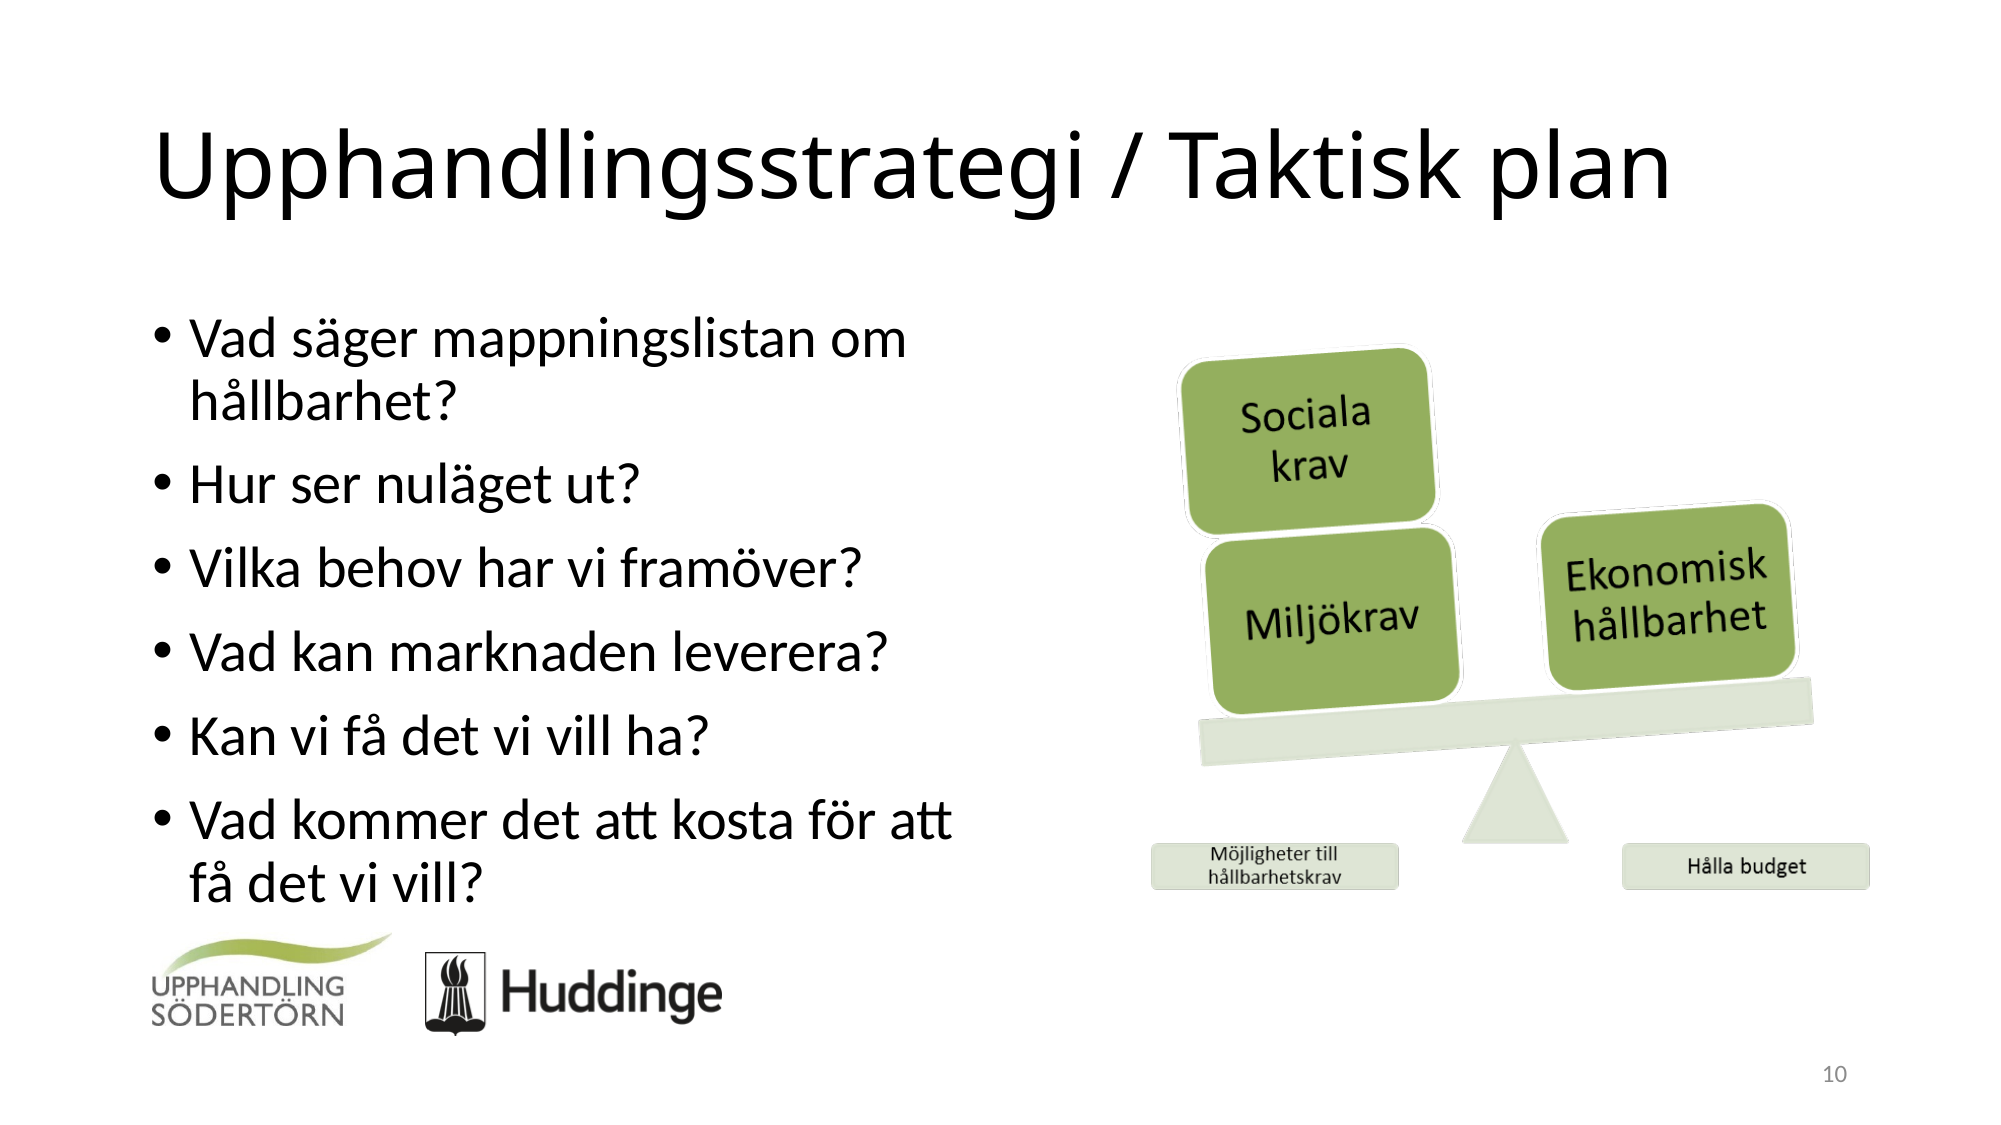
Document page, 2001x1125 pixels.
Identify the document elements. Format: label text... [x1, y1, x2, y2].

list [1009, 212, 2000, 904]
list Vad säger mappningslistan om hållbarhet? Hur ser nuläget ut? Vilka behov har vi framöver? Vad kan marknaden leverera? Kan vi få det vi vill ha? Vad kommer det att kosta för att få det vi vill? [137, 299, 988, 1014]
slide_number 10 [1412, 1042, 1863, 1103]
picture [152, 1014, 392, 1026]
picture [425, 952, 722, 1036]
title Upphandlingsstrategi / Taktisk plan [137, 59, 1863, 278]
